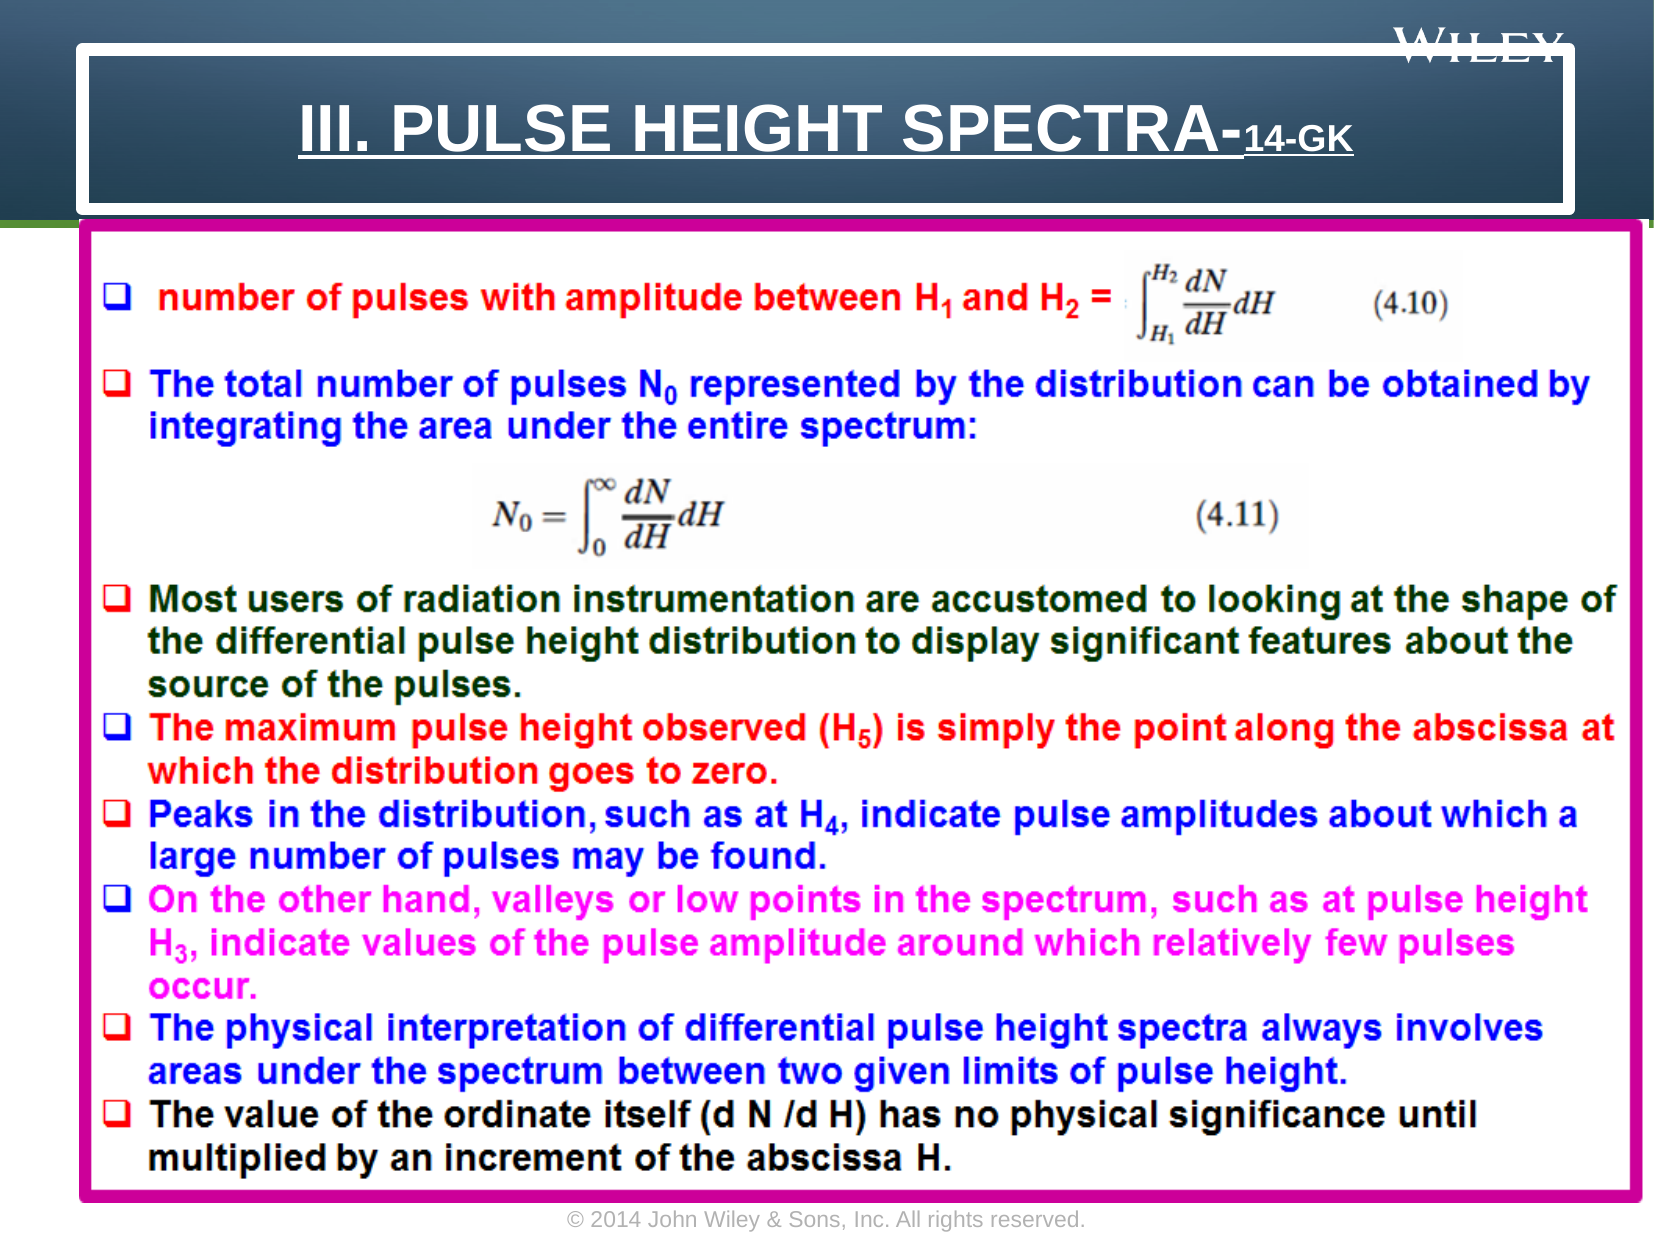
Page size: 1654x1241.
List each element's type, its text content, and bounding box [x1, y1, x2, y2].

footer © 2014 John Wiley & Sons, Inc. All rights reserved. [389, 1211, 1264, 1241]
title III. PULSE HEIGHT SPECTRA-14-GK [82, 49, 1570, 209]
picture [0, 0, 1654, 1203]
